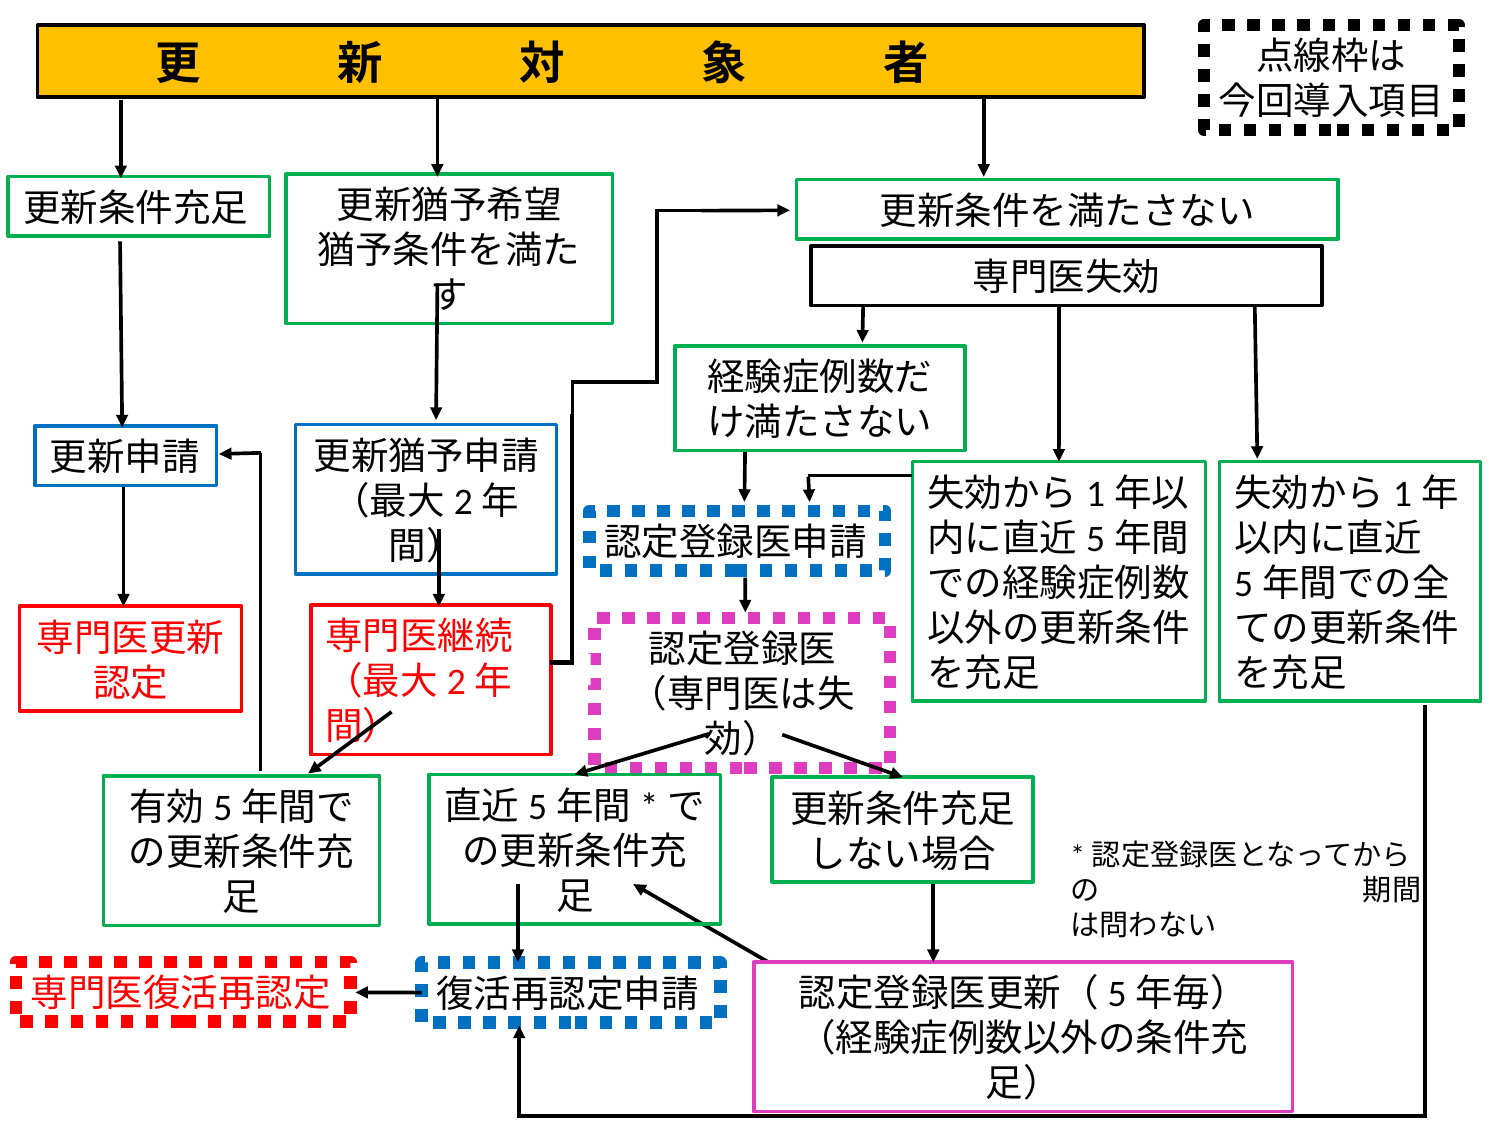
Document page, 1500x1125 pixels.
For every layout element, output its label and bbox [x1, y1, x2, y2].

text_box [218, 452, 261, 771]
text_box [8, 25, 1481, 1117]
